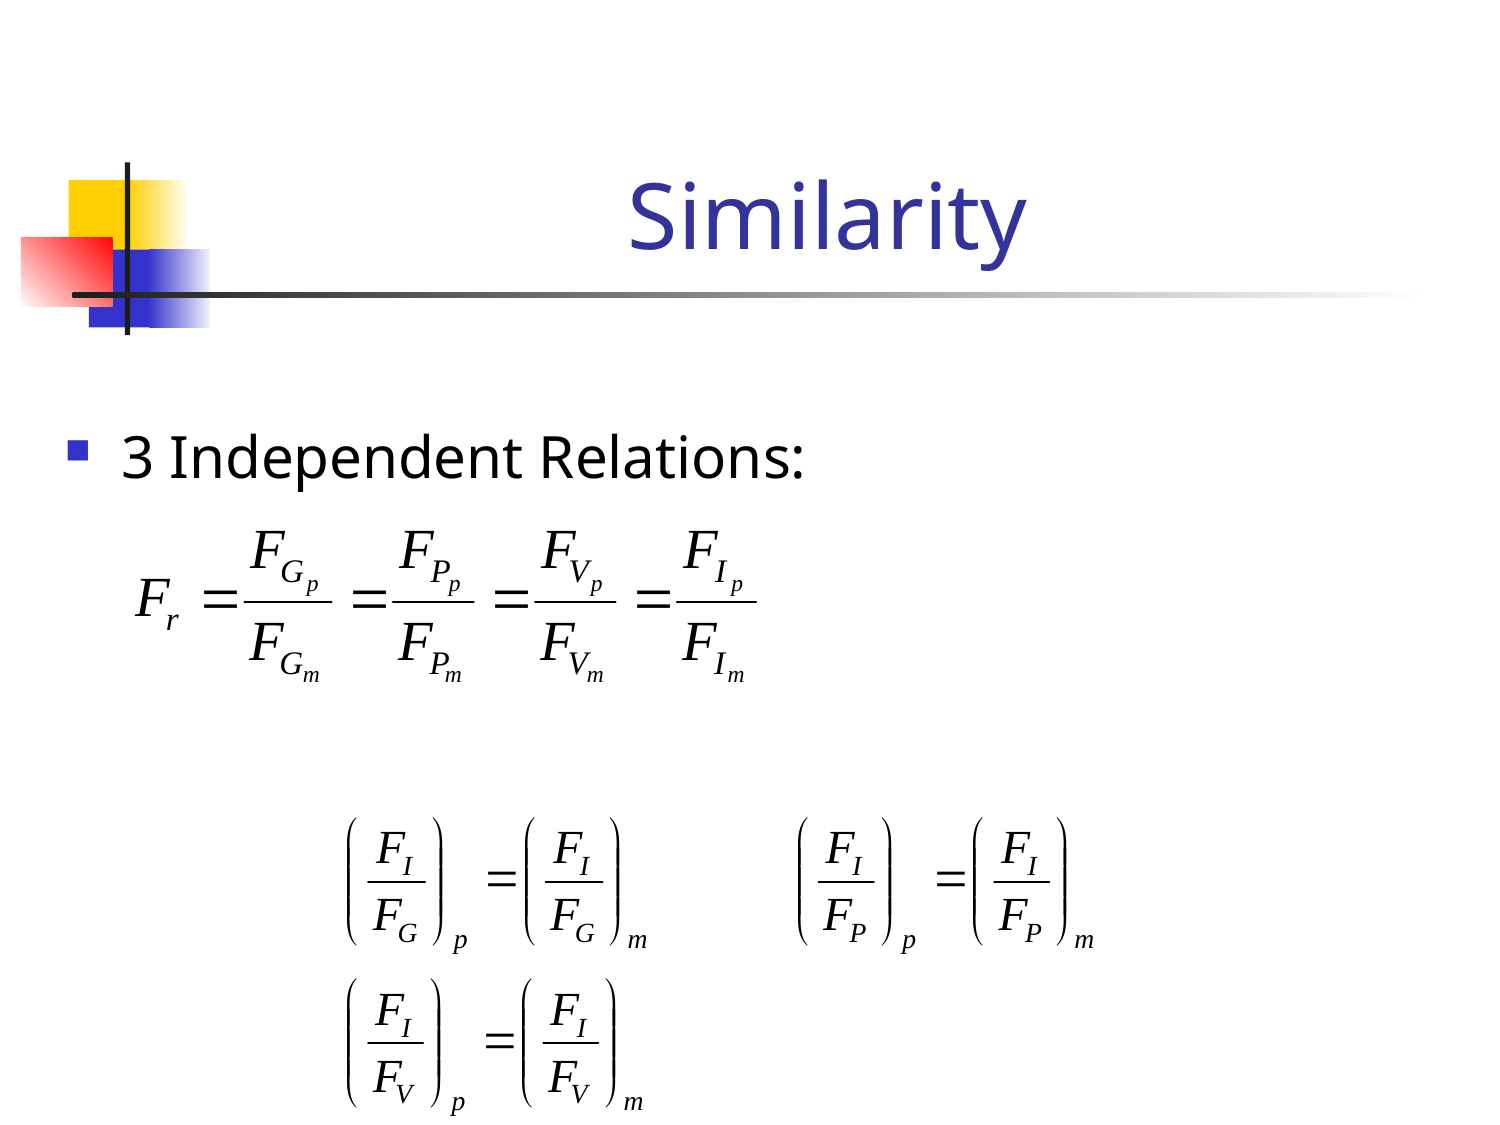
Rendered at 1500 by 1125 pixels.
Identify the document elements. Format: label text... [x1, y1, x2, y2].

text_box 3 Independent Relations: [49, 412, 1388, 488]
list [337, 807, 1155, 1125]
title Similarity [188, 35, 1468, 275]
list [124, 512, 767, 697]
